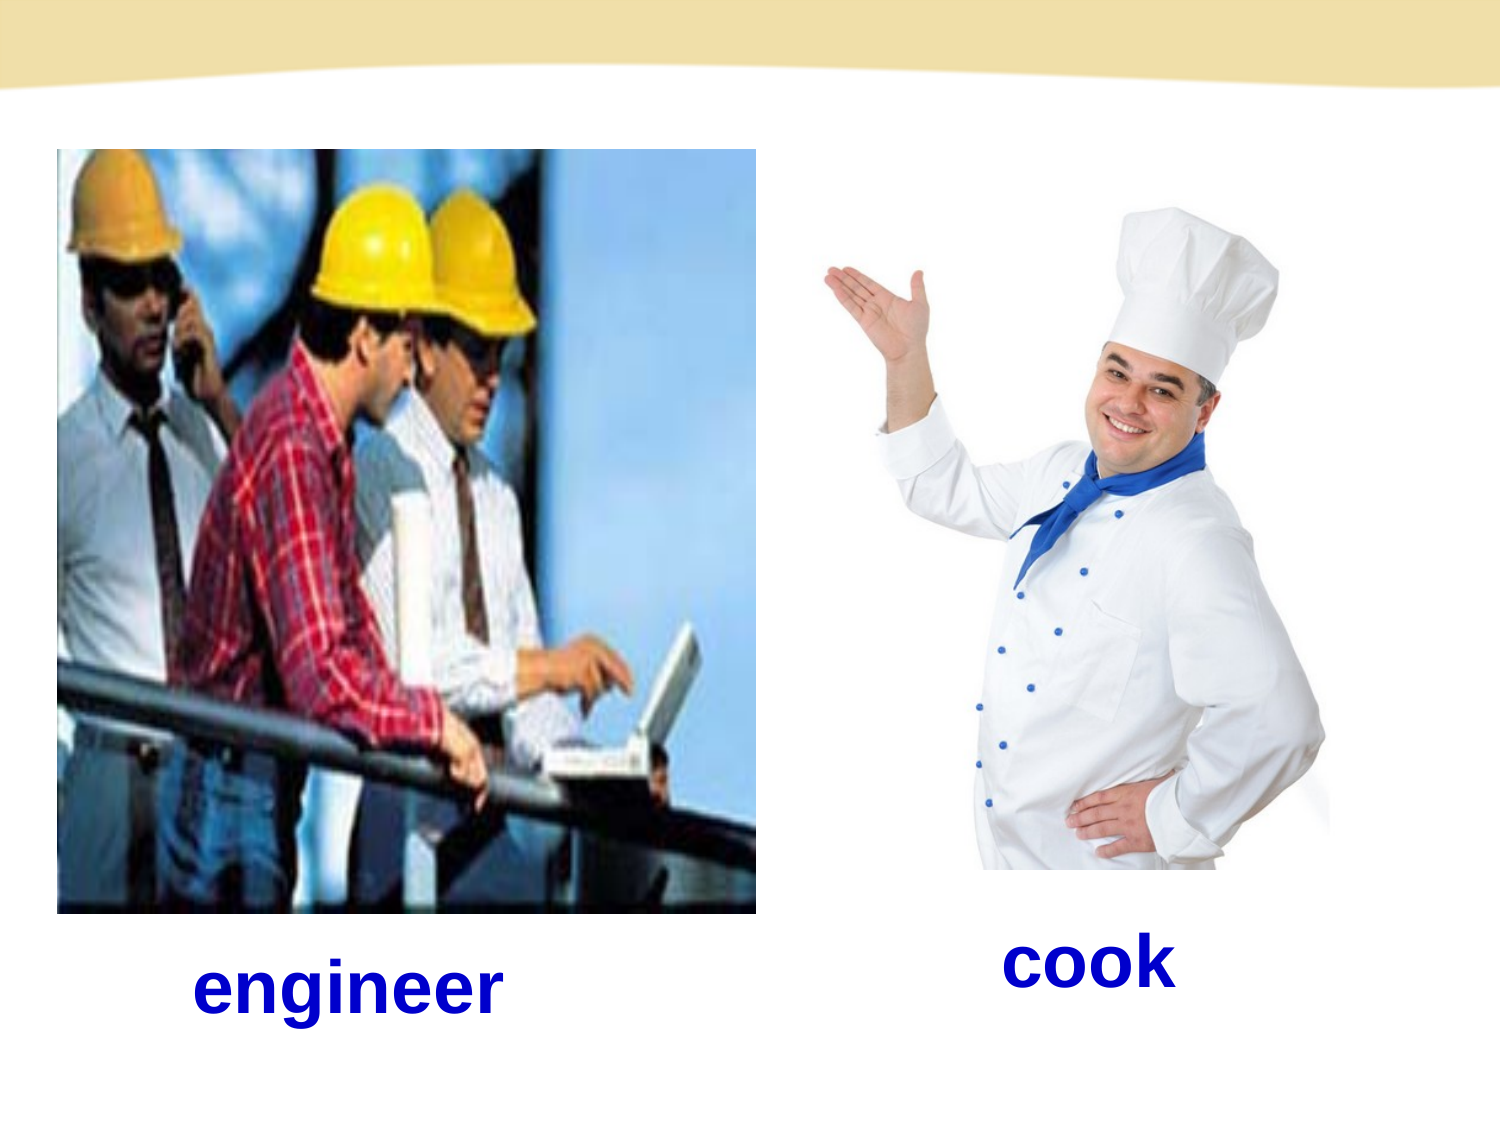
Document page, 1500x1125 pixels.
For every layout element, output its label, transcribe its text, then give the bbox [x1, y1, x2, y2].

picture [0, 0, 1500, 1125]
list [57, 149, 756, 915]
text_box cook [986, 905, 1387, 1010]
text_box engineer [135, 931, 585, 1037]
